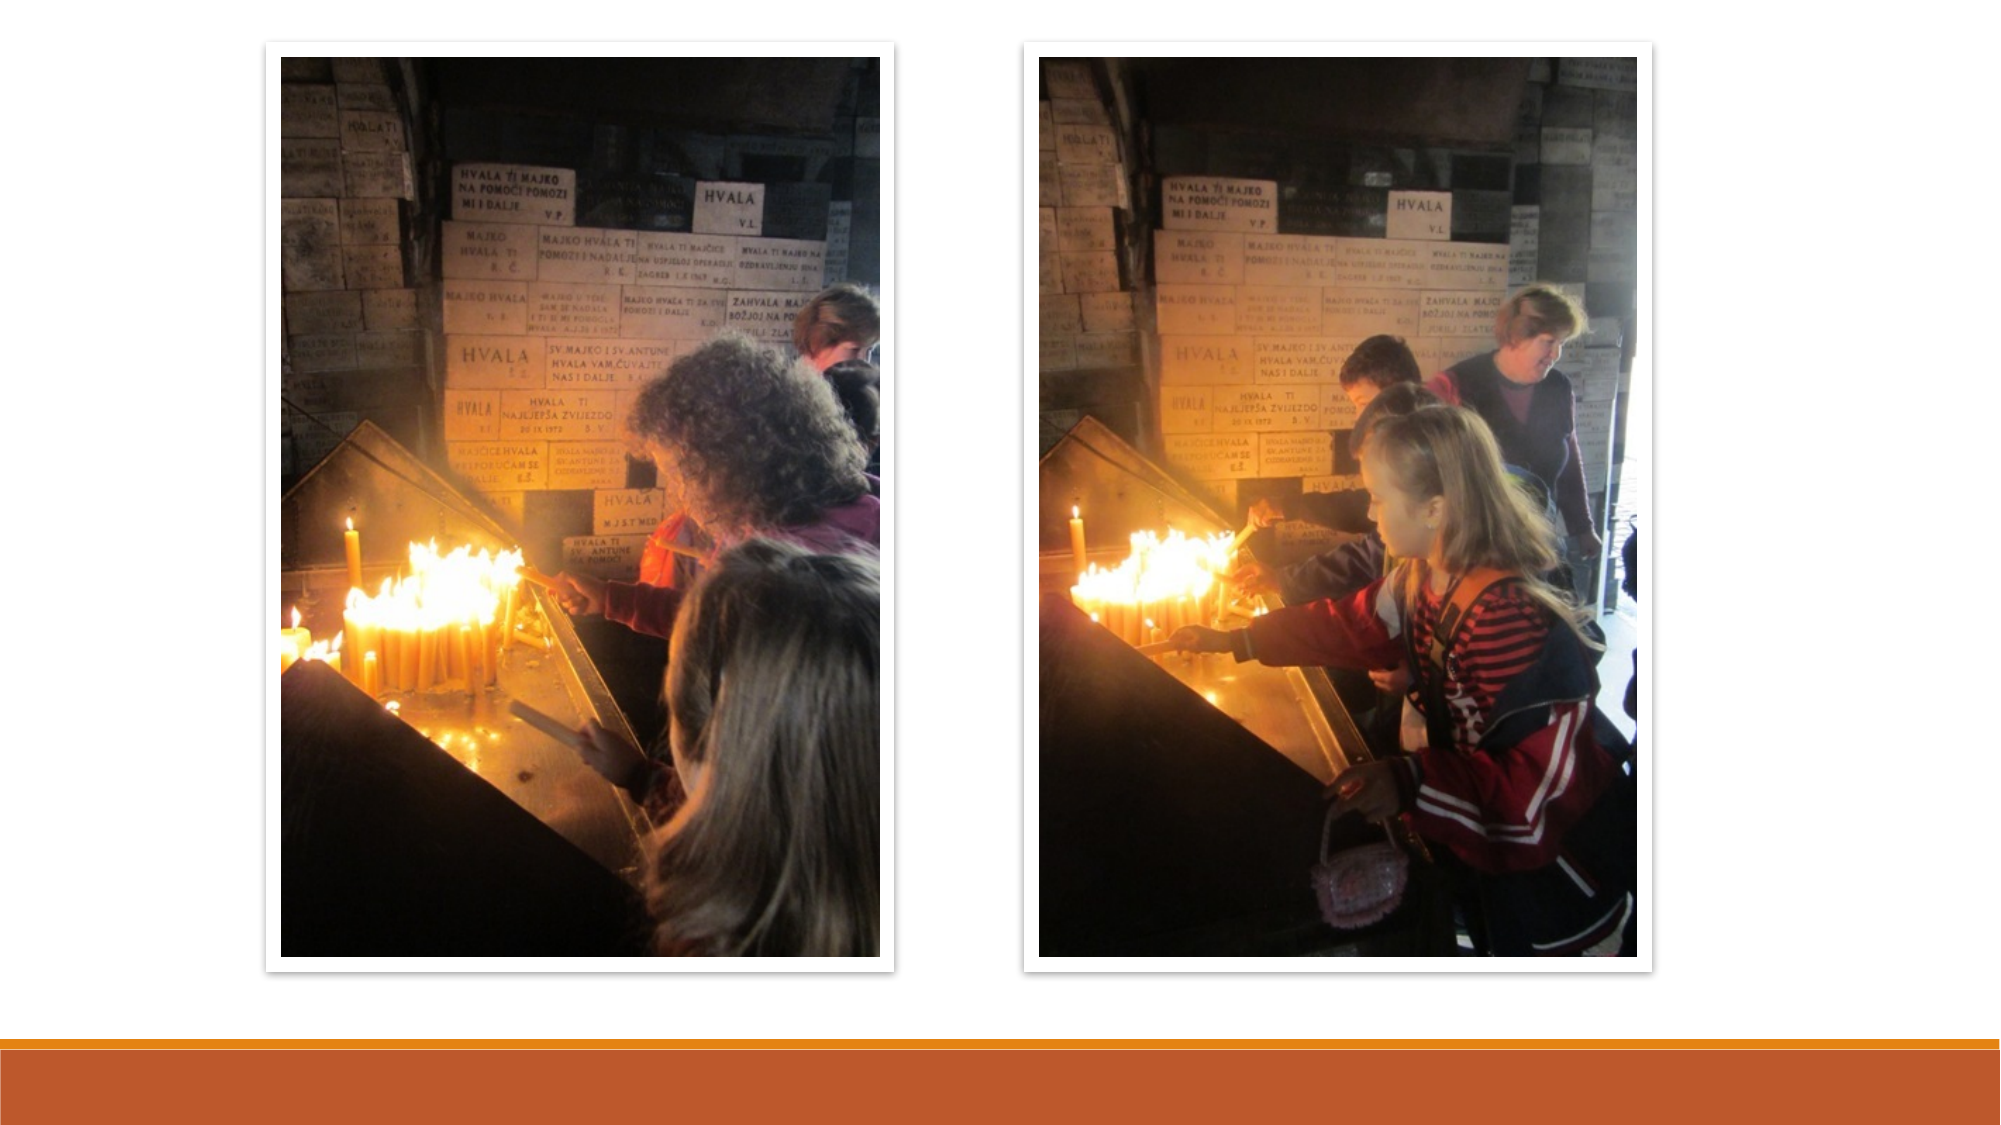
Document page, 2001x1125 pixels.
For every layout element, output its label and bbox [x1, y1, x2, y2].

picture [1037, 56, 1638, 958]
picture [280, 56, 881, 958]
